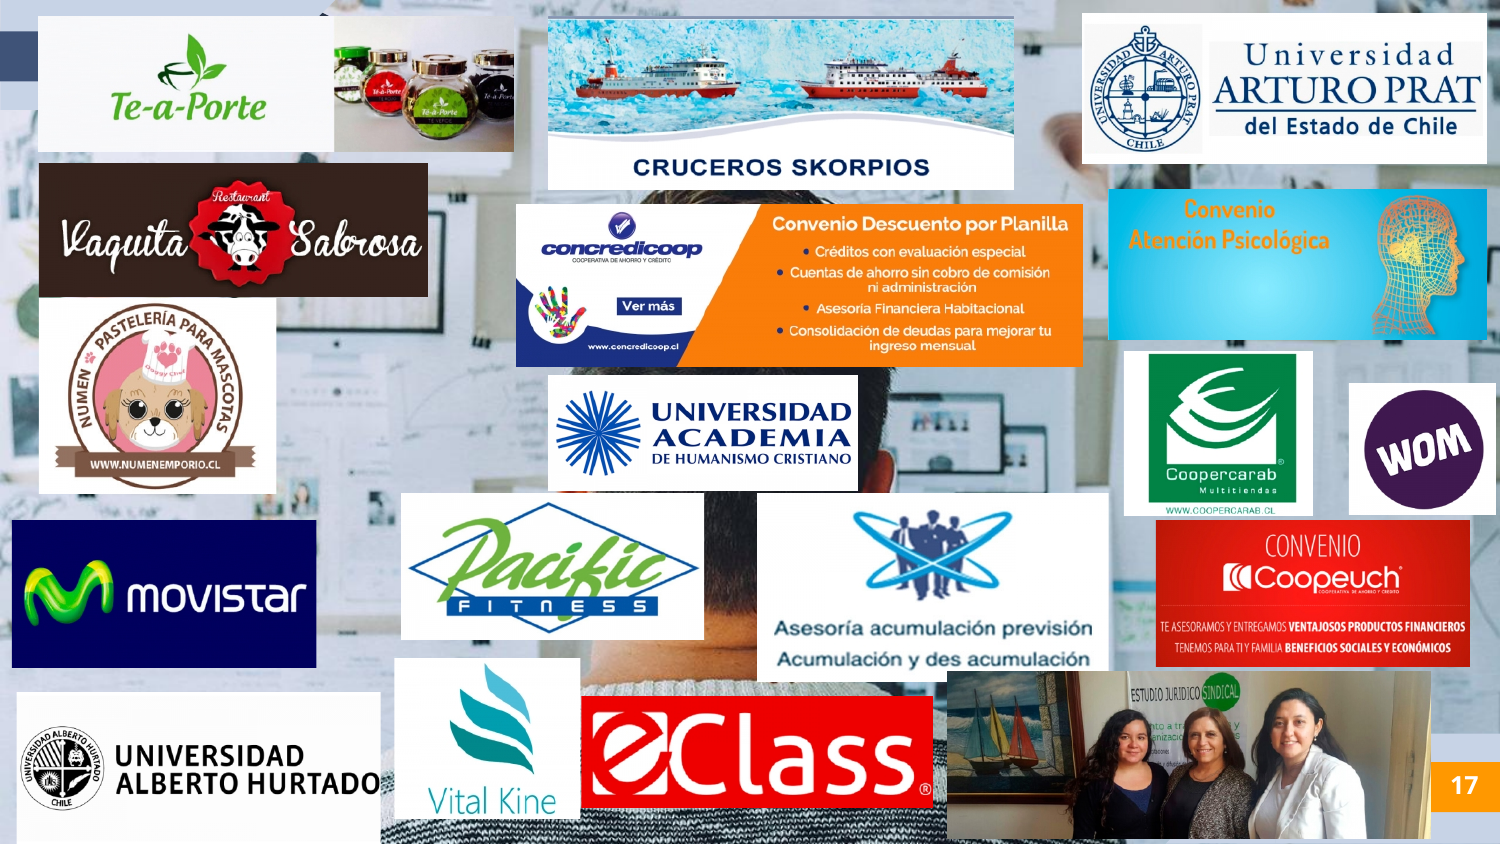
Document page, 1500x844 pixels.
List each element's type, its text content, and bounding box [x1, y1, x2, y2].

picture [0, 0, 1500, 844]
slide_number 17 [1436, 760, 1494, 813]
